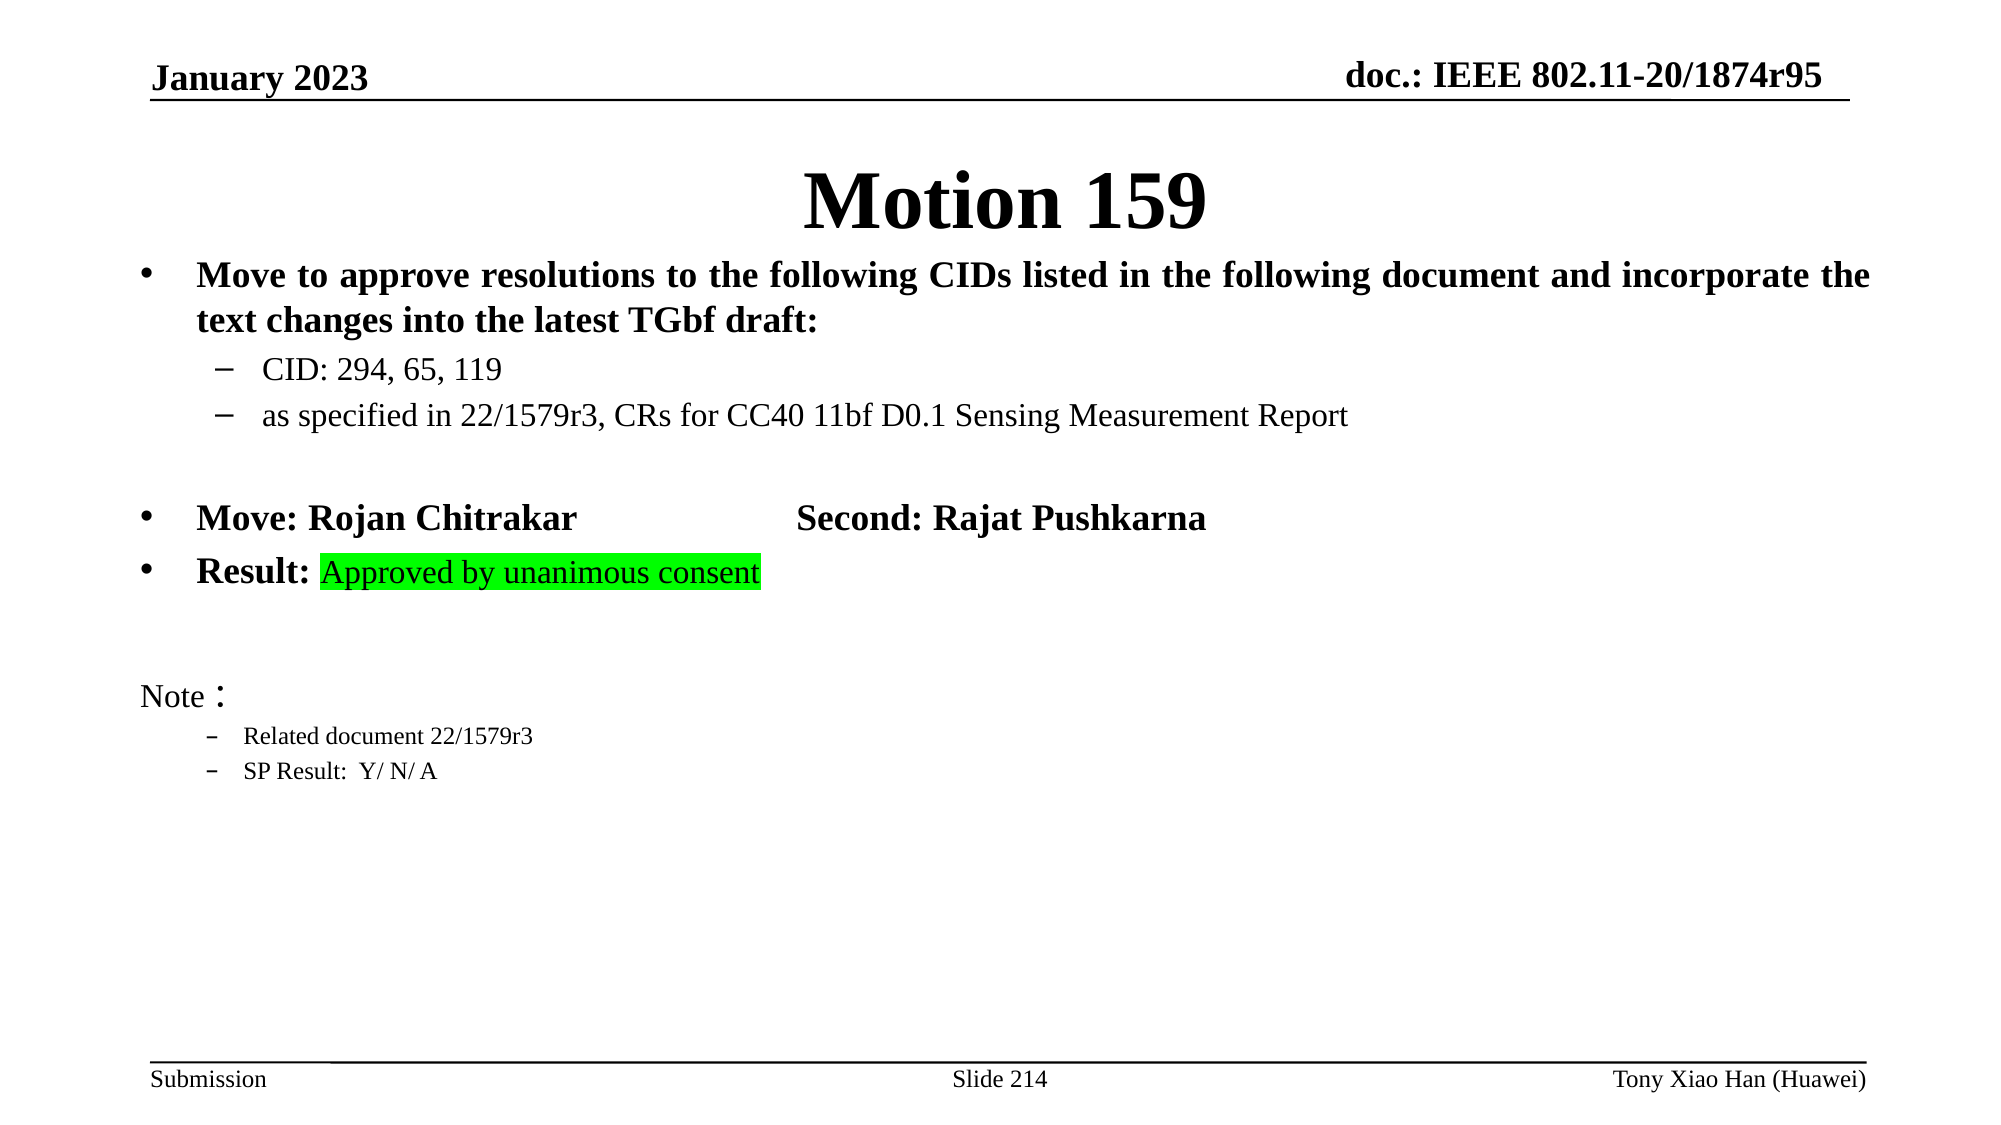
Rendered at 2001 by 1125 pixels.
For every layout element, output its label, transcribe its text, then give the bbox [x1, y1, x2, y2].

text_box Move to approve resolutions to the following CIDs listed in the following document and incorporate the text changes into the latest TGbf draft: CID: 294, 65, 119 as specified in 22/1579r3, CRs for CC40 11bf D0.1 Sensing Measurement Report Move: Rojan Chitrakar Second: Rajat Pushkarna Result: Approved by unanimous consent Note： Related document 22/1579r3 SP Result: Y/ N/ A [125, 212, 1888, 1013]
text_box Motion 159 [368, 137, 1644, 212]
